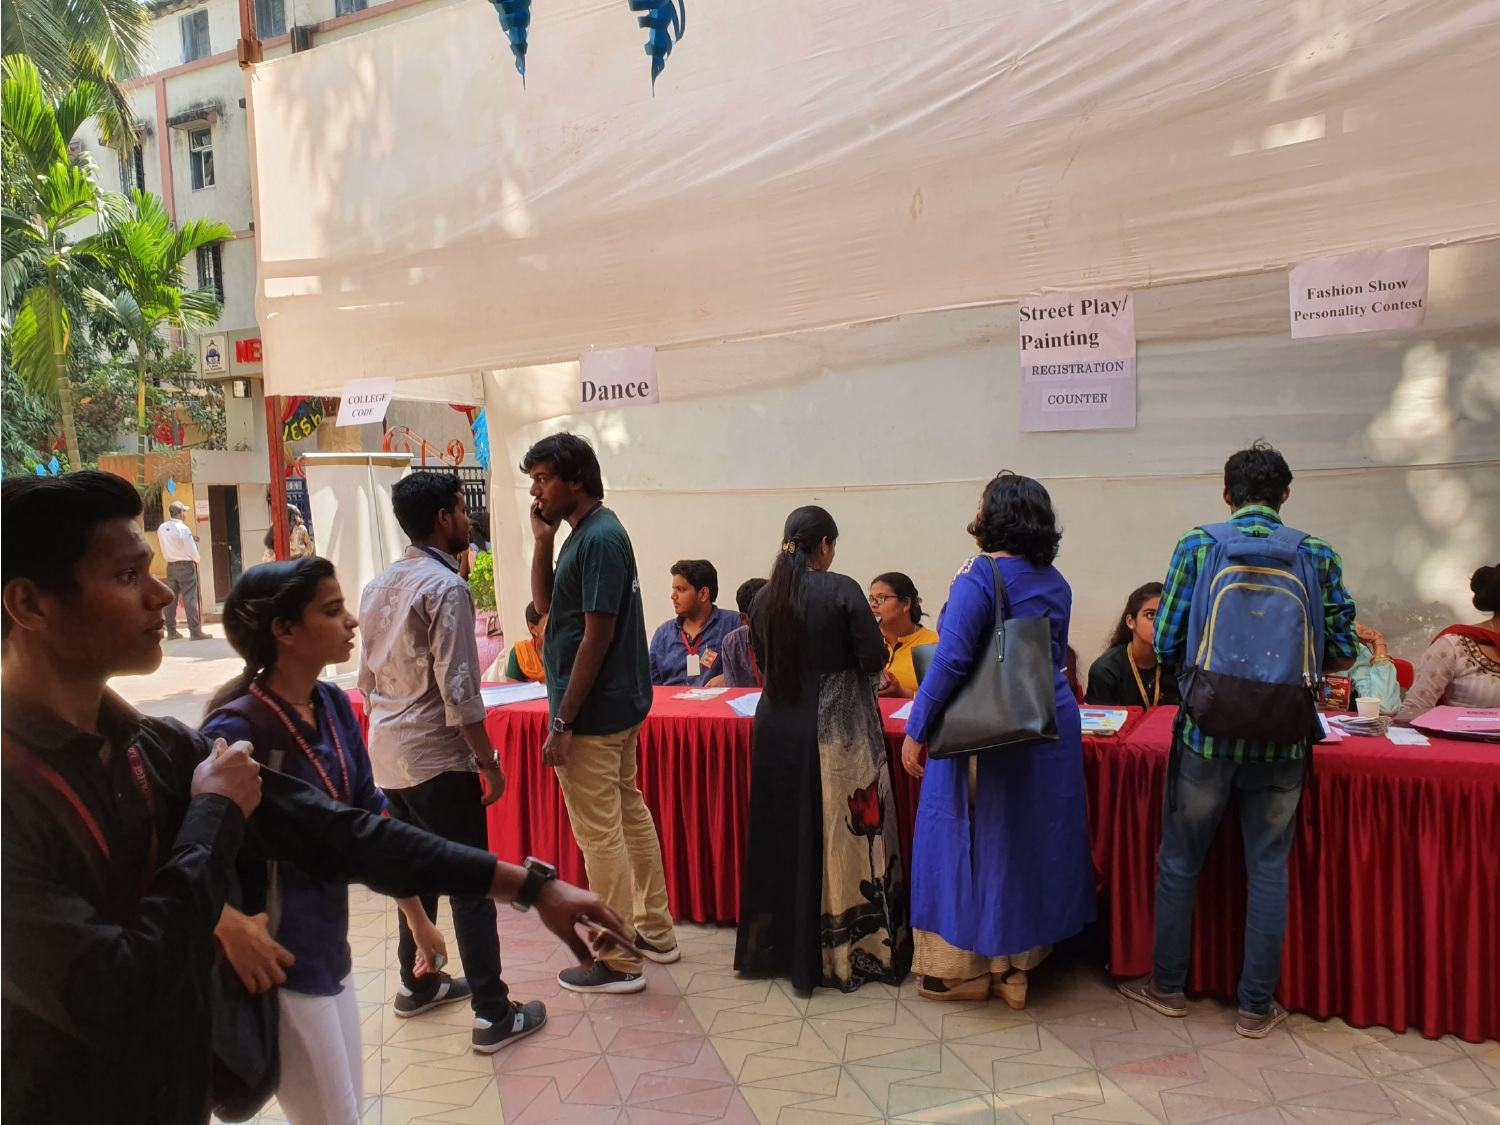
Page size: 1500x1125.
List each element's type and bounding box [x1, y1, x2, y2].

list [0, 0, 1500, 1125]
